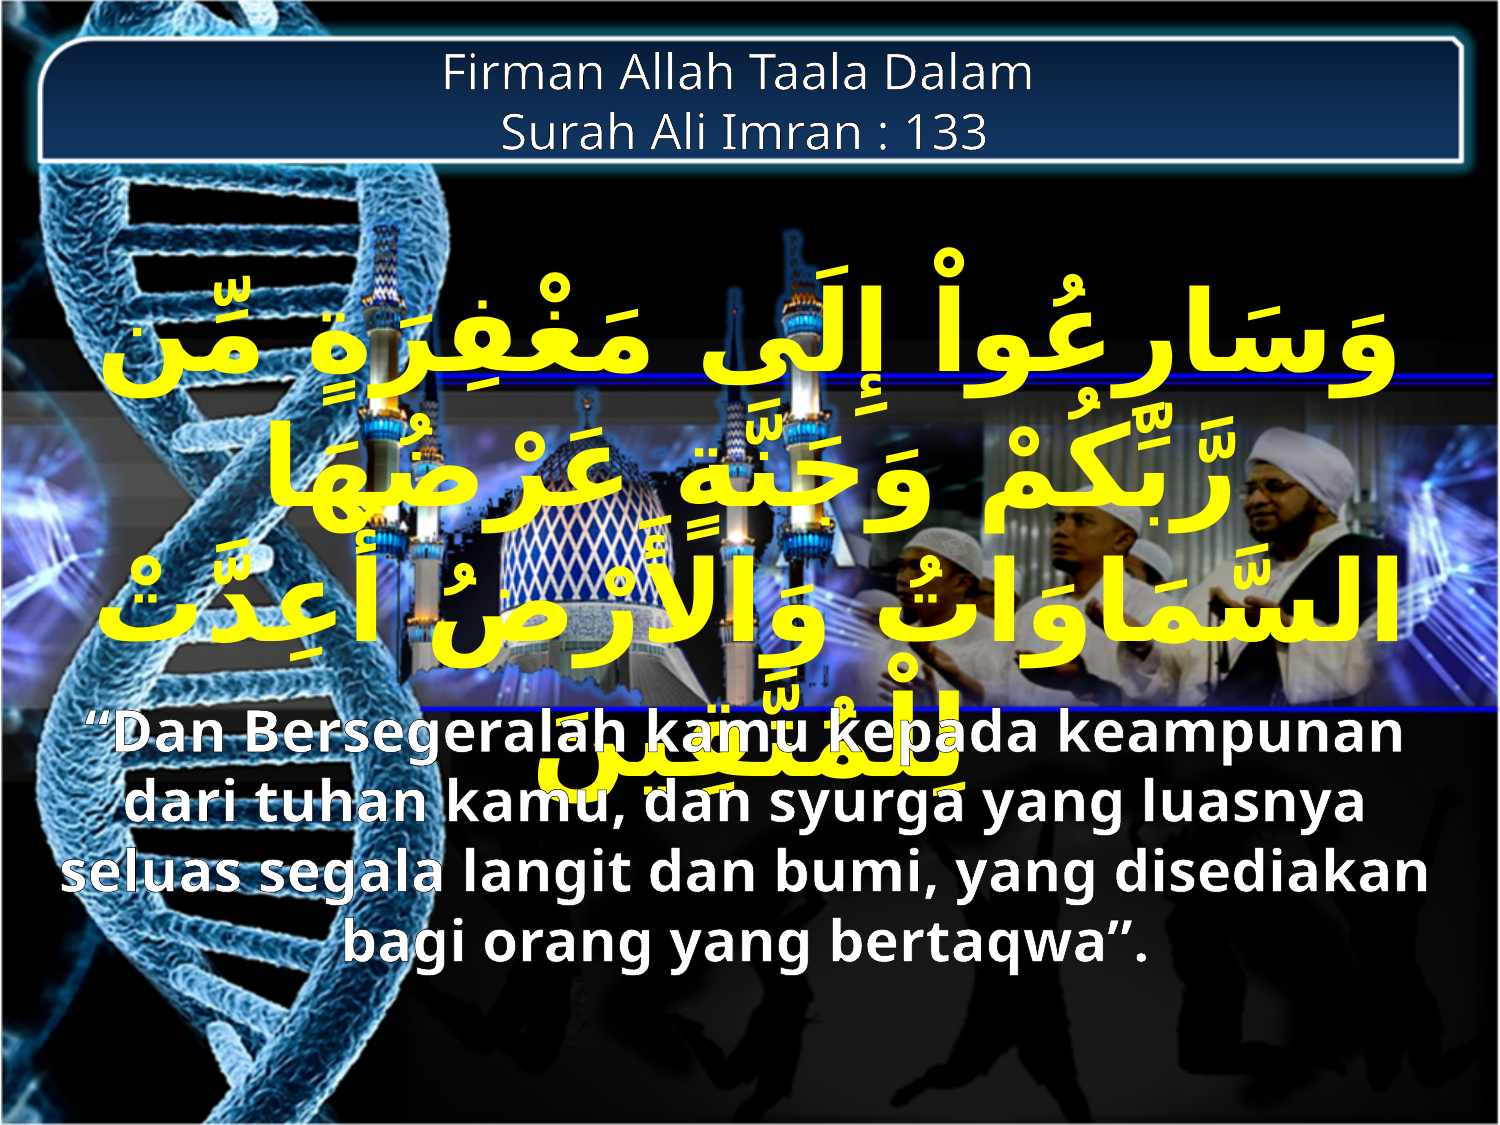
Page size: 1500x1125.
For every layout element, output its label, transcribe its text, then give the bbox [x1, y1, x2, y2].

picture [0, 0, 1500, 1125]
text_box وَسَارِعُواْ إِلَى مَغْفِرَةٍ مِّن رَّبِّكُمْ وَجَنَّةٍ عَرْضُهَا السَّمَاوَاتُ وَالأَرْضُ أُعِدَّتْ لِلْمُتَّقِينَ [35, 251, 1465, 686]
text_box Firman Allah Taala Dalam Surah Ali Imran : 133 [162, 45, 1326, 154]
text_box “Dan Bersegeralah kamu kepada keampunan dari tuhan kamu, dan syurga yang luasnya seluas segala langit dan bumi, yang disediakan bagi orang yang bertaqwa”. [23, 686, 1467, 981]
